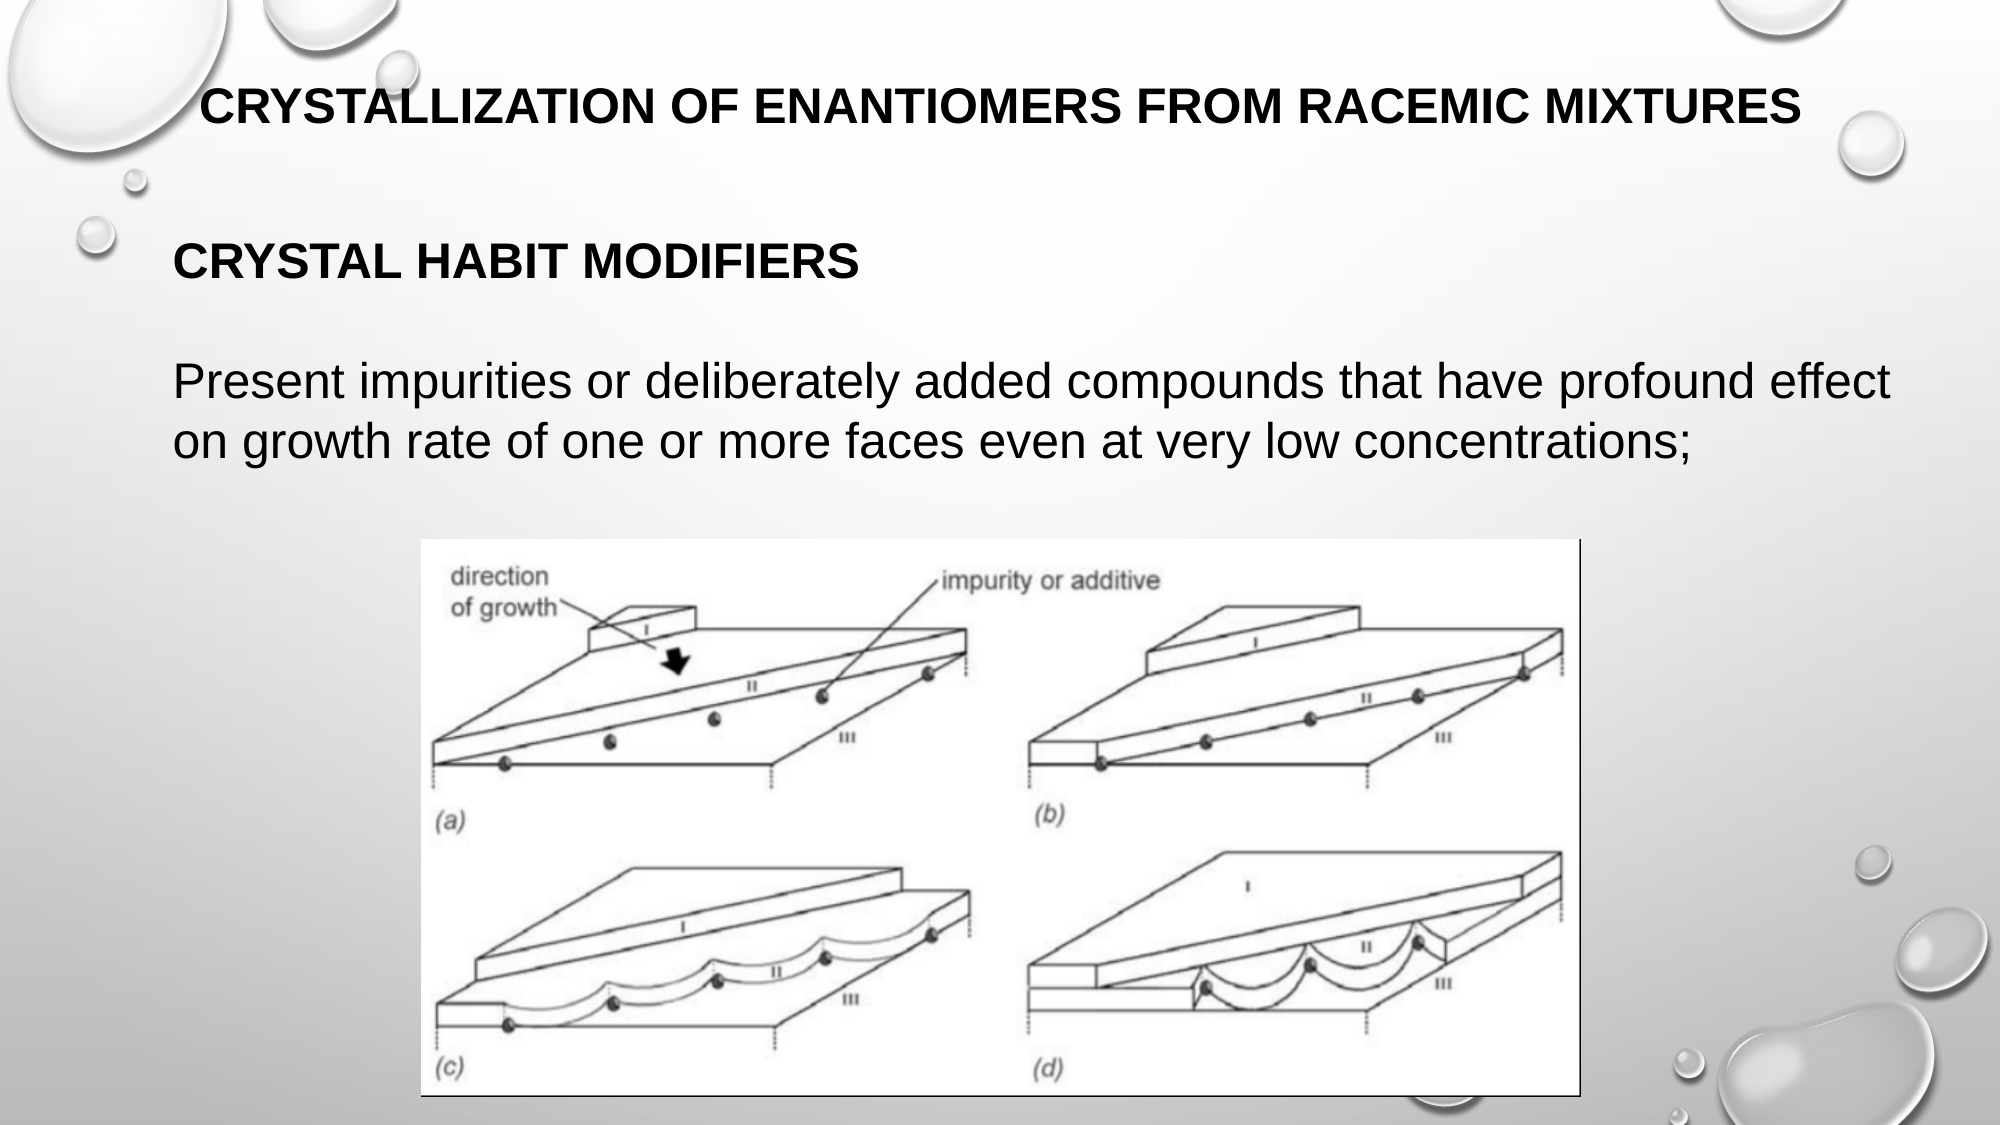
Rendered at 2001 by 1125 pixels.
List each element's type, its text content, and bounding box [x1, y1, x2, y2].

text_box CRYSTAL HABIT MODIFIERS Present impurities or deliberately added compounds that have profound effect on growth rate of one or more faces even at very low concentrations; [157, 220, 1952, 476]
picture [0, 0, 2000, 1125]
text_box CRYSTALLIZATION OF ENANTIOMERS FROM RACEMIC MIXTURES [50, 65, 1952, 141]
